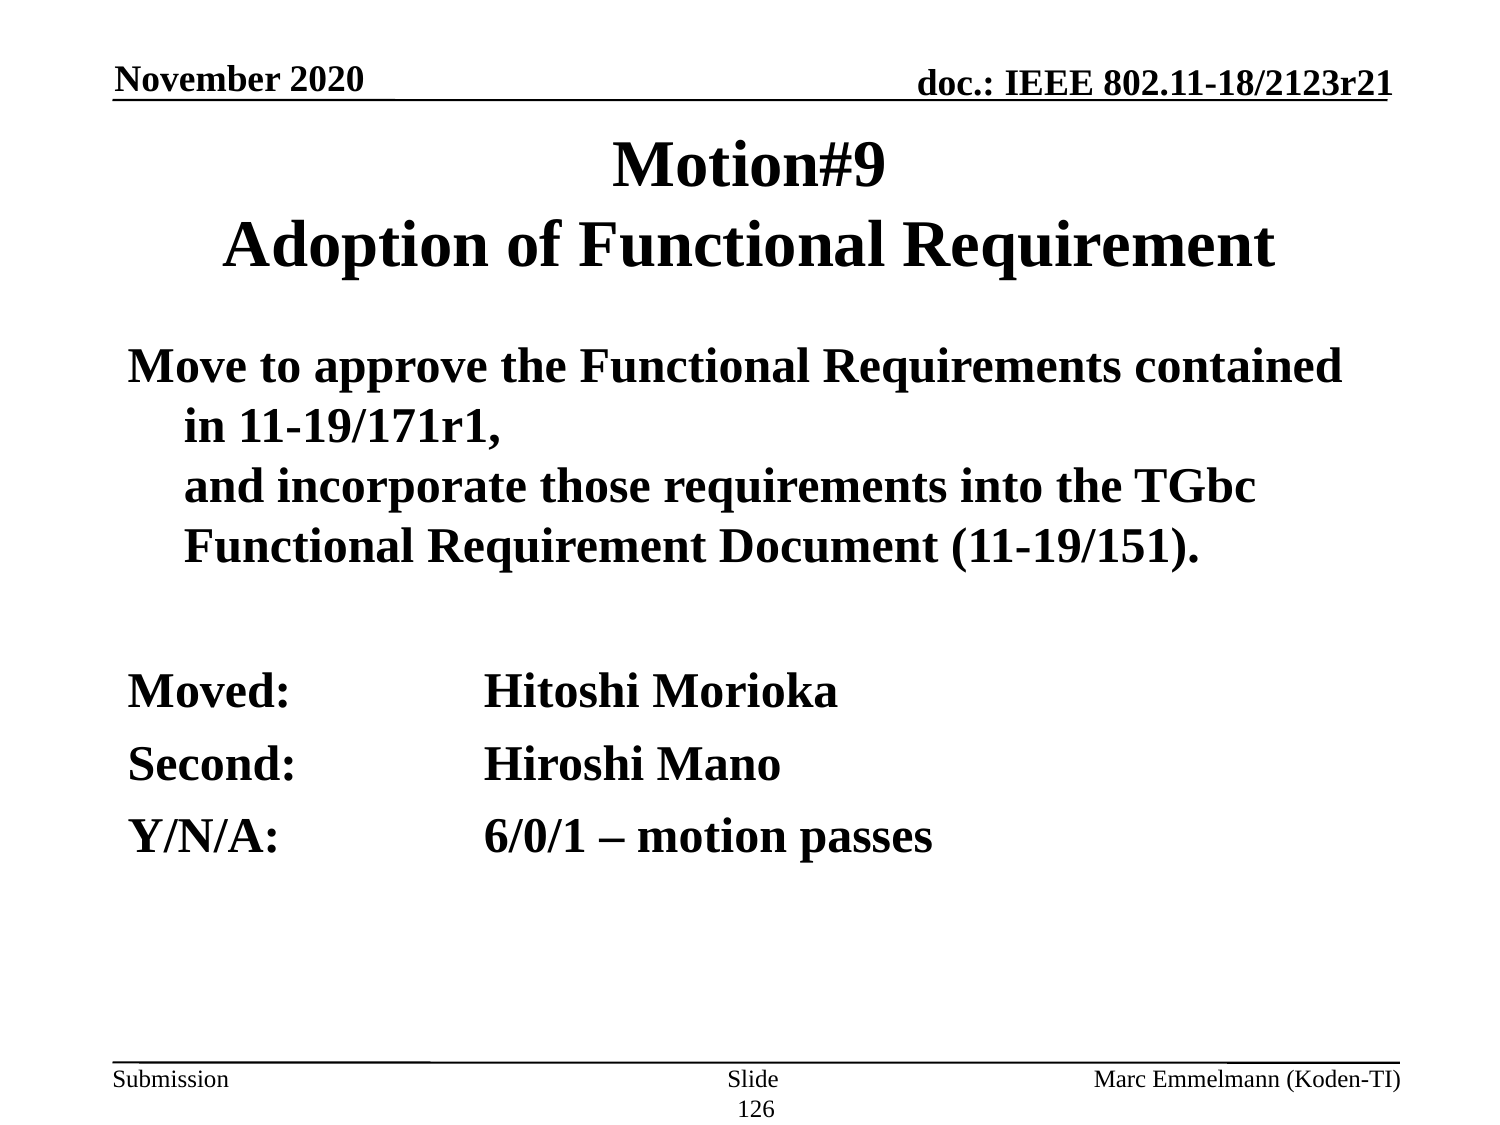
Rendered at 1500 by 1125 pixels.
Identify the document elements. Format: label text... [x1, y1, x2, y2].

footer Marc Emmelmann (Koden-TI) [878, 1061, 1402, 1093]
title Motion#9 Adoption of Functional Requirement [112, 112, 1388, 288]
slide_number Slide 126 [712, 1061, 800, 1123]
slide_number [114, 54, 423, 100]
list Move to approve the Functional Requirements contained in 11-19/171r1, and incorporate those requirements into the TGbc Functional Requirement Document (11-19/151). Moved: Hitoshi Morioka Second: Hiroshi Mano Y/N/A: 6/0/1 – motion passes [112, 324, 1388, 1000]
